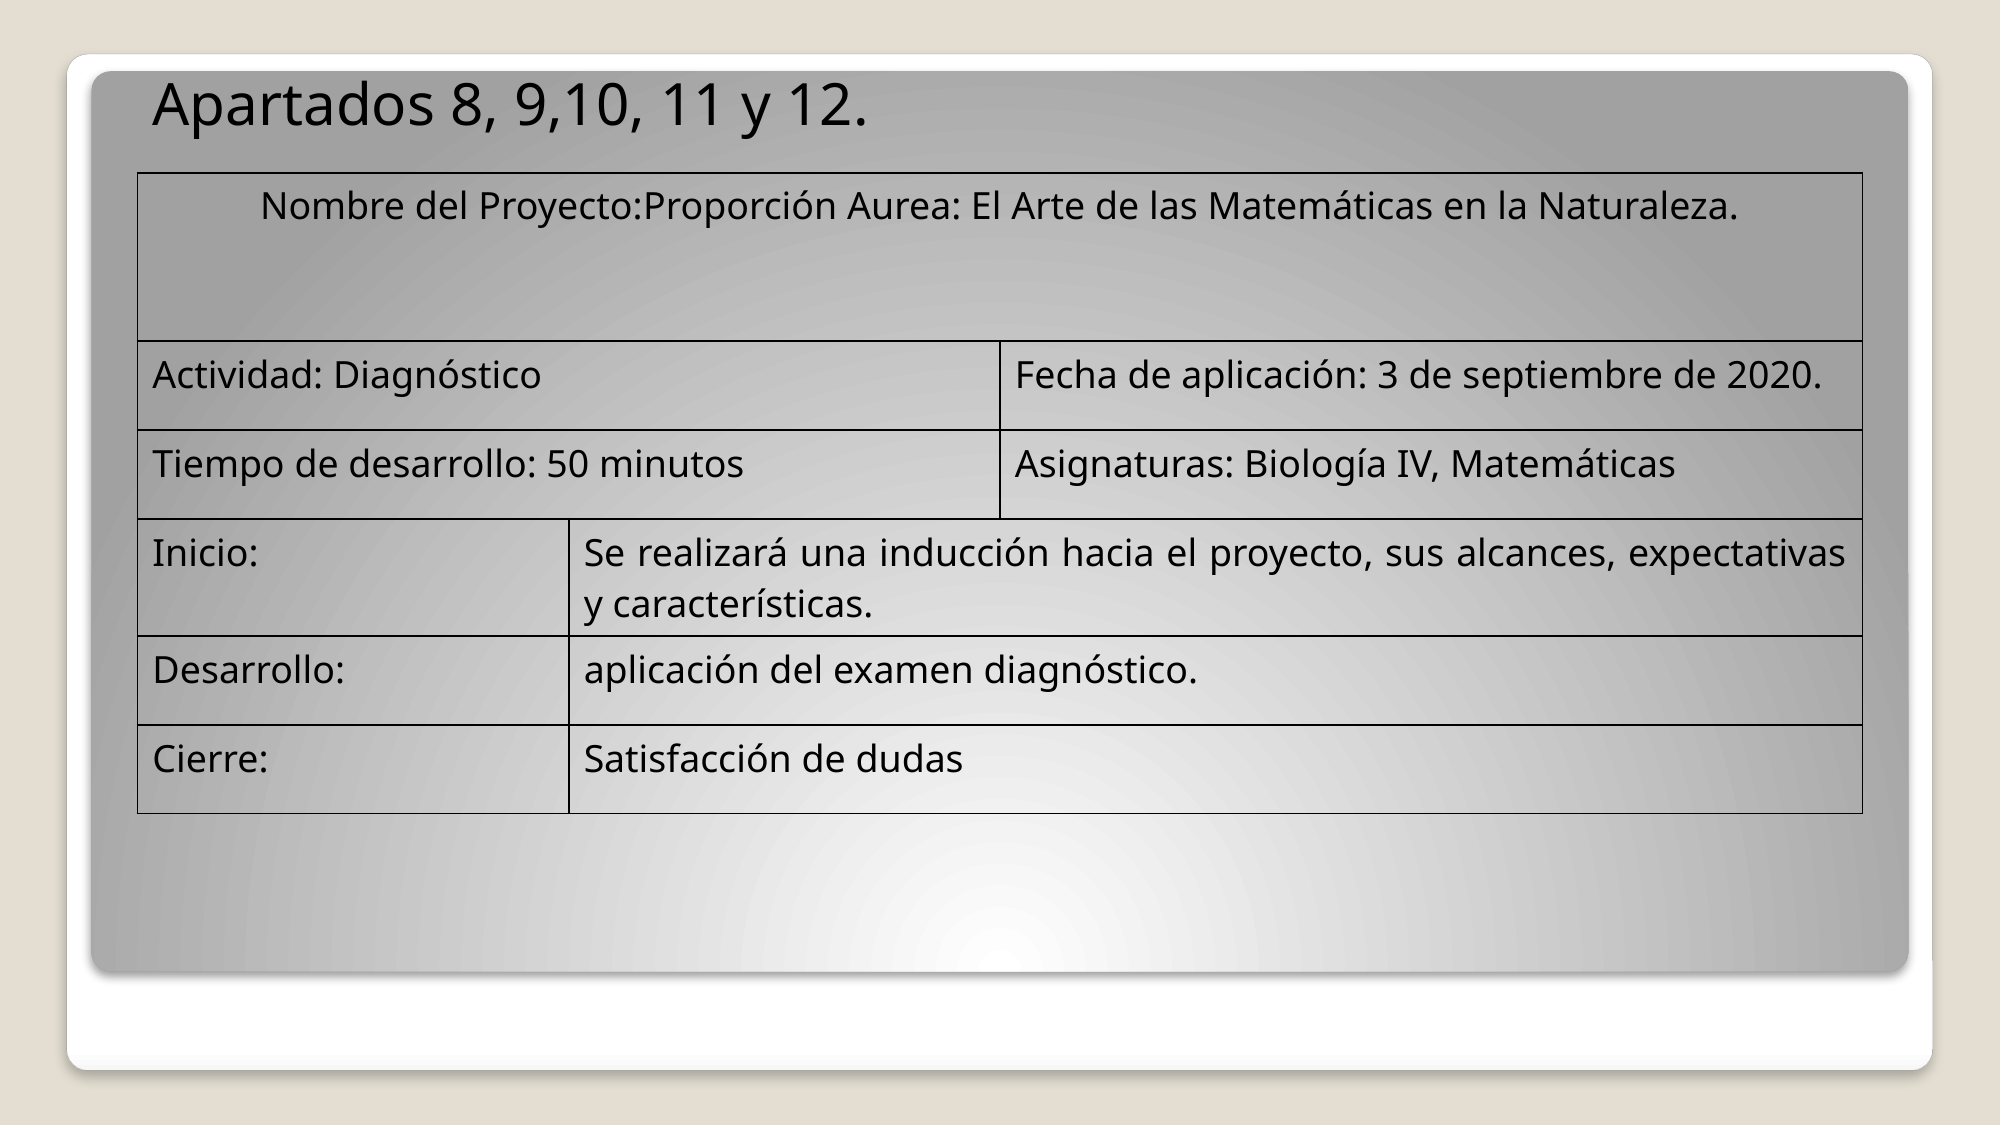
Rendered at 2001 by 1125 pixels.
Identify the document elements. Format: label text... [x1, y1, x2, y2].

text_box Apartados 8, 9,10, 11 y 12. [137, 59, 1863, 146]
table_header Nombre del Proyecto:Proporción Aurea: El Arte de las Matemáticas en la Naturaleza. [138, 174, 1862, 340]
table_cell Desarrollo: [138, 637, 568, 724]
table_cell Inicio: [138, 520, 568, 635]
table_cell Cierre: [138, 726, 568, 813]
table_cell Asignaturas: Biología IV, Matemáticas [1001, 431, 1862, 518]
table_cell Fecha de aplicación: 3 de septiembre de 2020. [1001, 342, 1862, 429]
table_cell Actividad: Diagnóstico [138, 342, 999, 429]
table_cell Tiempo de desarrollo: 50 minutos [138, 431, 999, 518]
table_cell aplicación del examen diagnóstico. [570, 637, 1862, 724]
table_cell Se realizará una inducción hacia el proyecto, sus alcances, expectativas y características. [570, 520, 1862, 635]
table_cell Satisfacción de dudas [570, 726, 1862, 813]
